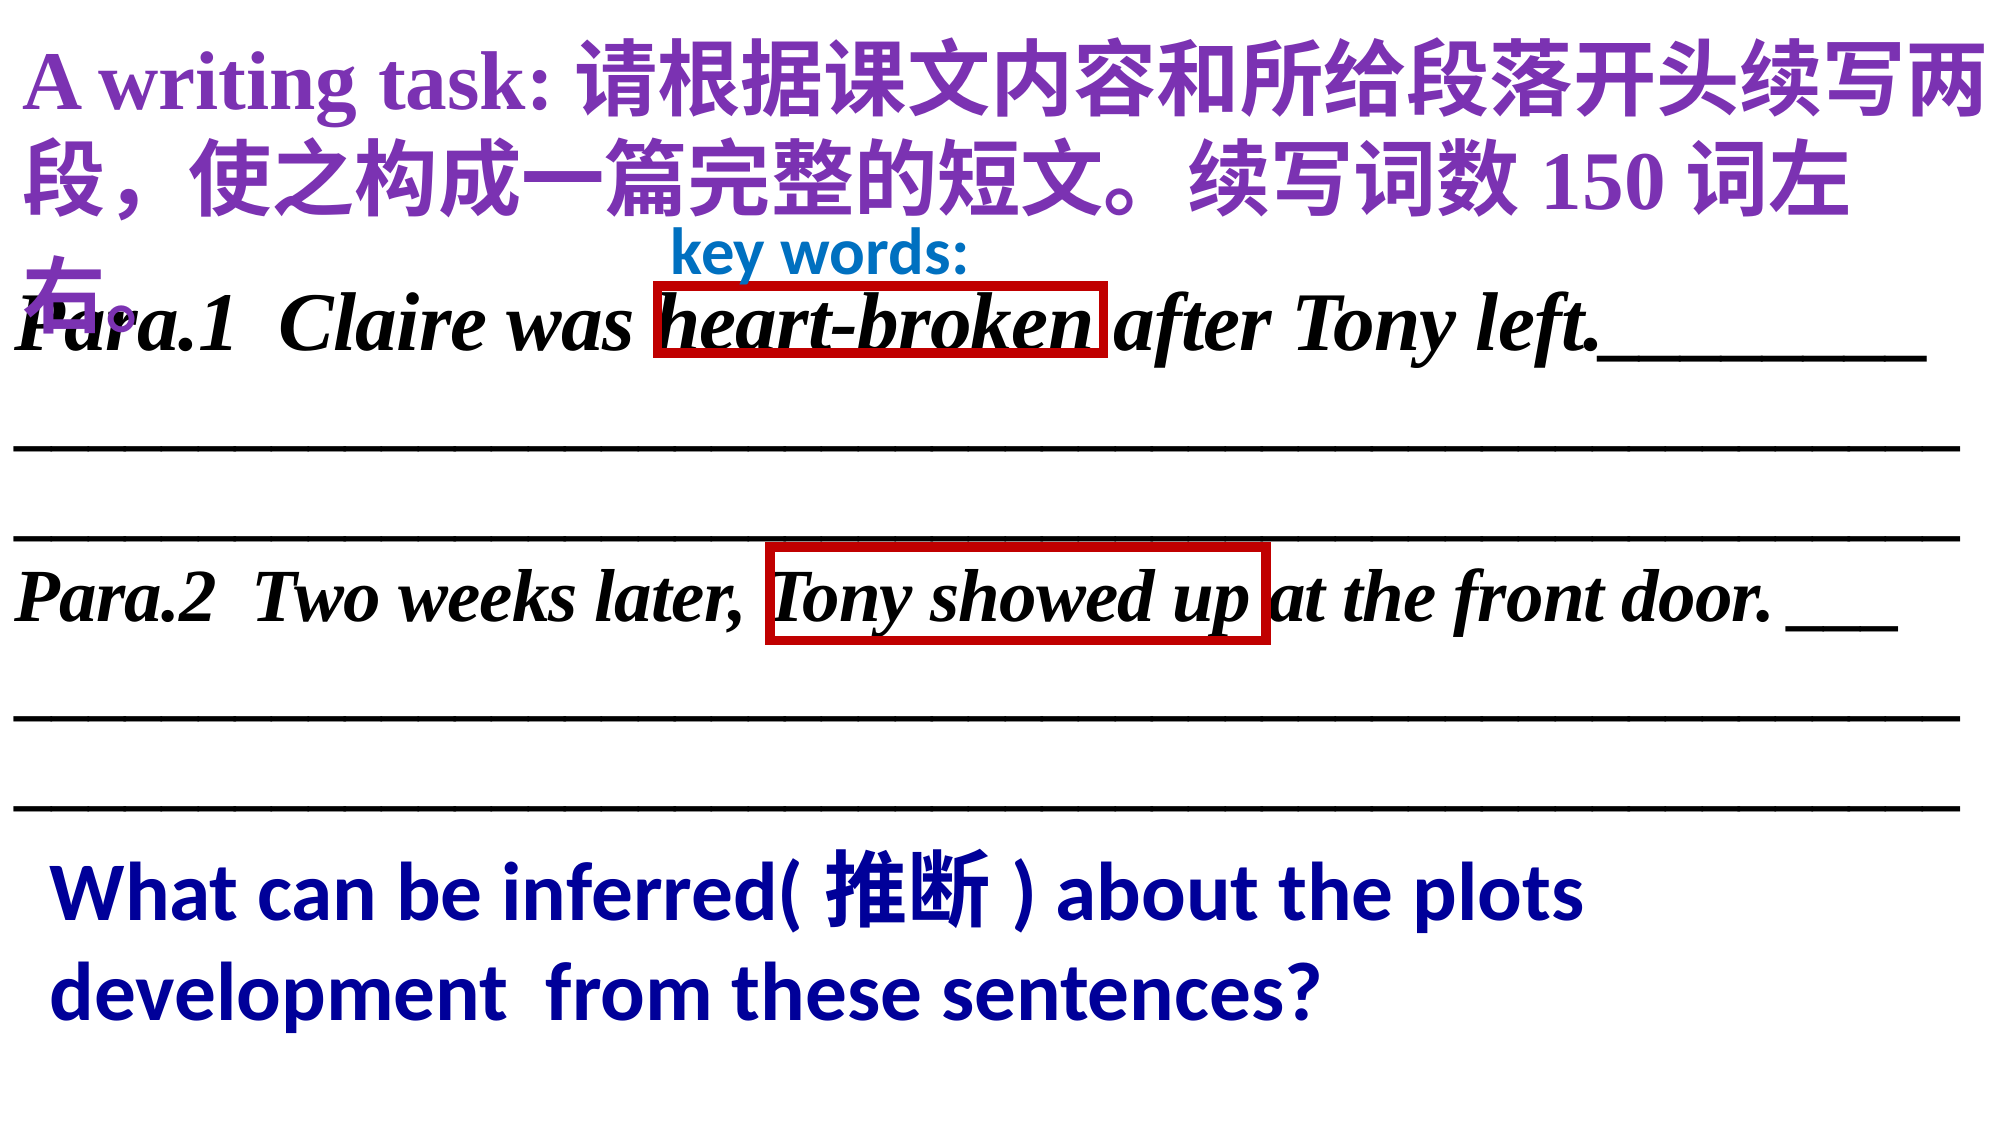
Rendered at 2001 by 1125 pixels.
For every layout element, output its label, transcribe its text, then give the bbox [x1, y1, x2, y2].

text_box [769, 546, 1267, 642]
text_box key words: [656, 200, 1193, 296]
text_box [656, 296, 1104, 354]
text_box Para.1 Claire was heart-broken after Tony left.________ _____________________________________________________ _____________________________________________________ Para.2 Two weeks later, Tony showed up at the front door. ___ _____________________________________________________ _____________________________________________________ [0, 259, 1985, 825]
text_box What can be inferred(推断) about the plots development from these sentences? [34, 829, 2000, 1045]
text_box A writing task:请根据课文内容和所给段落开头续写两段，使之构成一篇完整的短文。续写词数150词左右。 [7, 18, 2000, 354]
